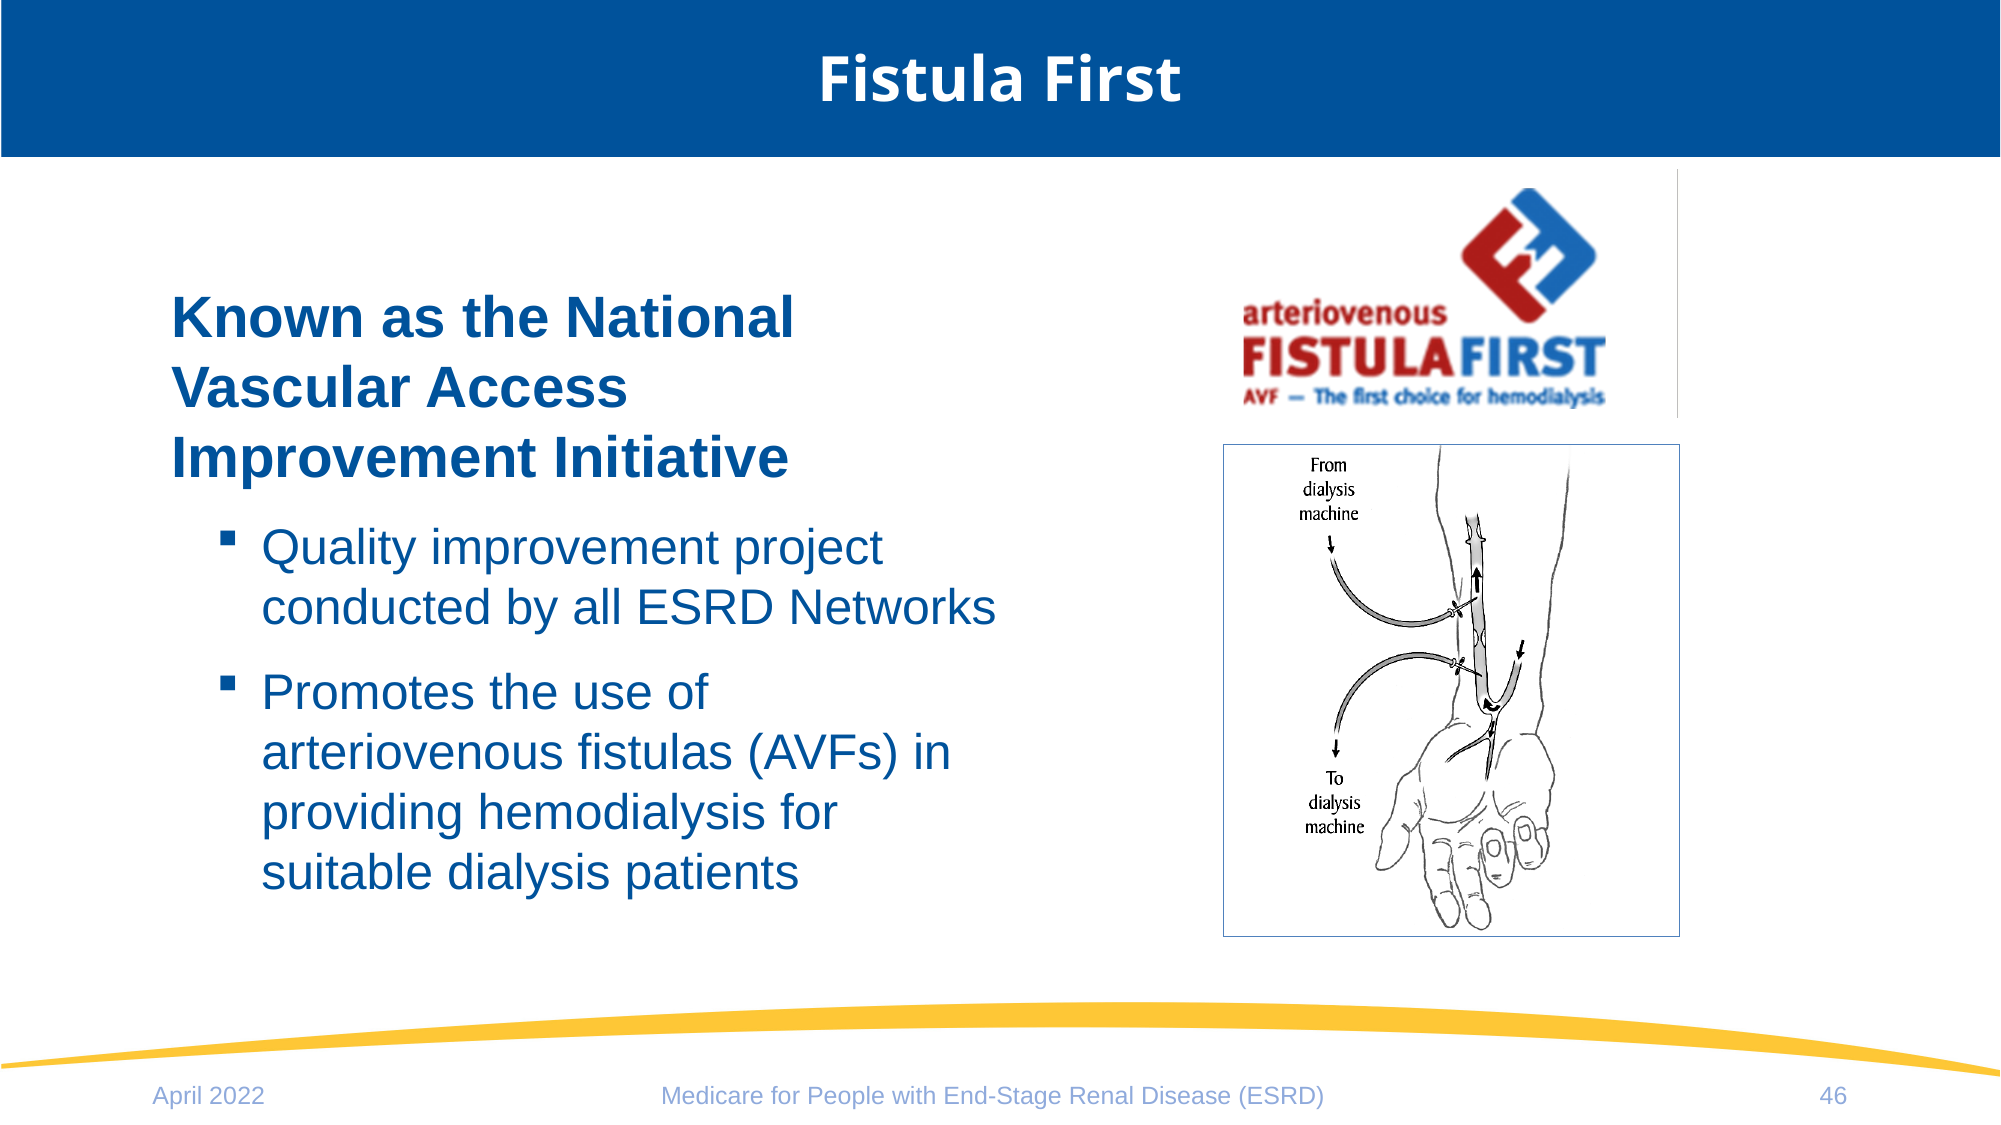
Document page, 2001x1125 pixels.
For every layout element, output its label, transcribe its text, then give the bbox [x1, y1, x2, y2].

title Fistula First [0, 0, 2000, 163]
slide_number 46 [1412, 1065, 1863, 1125]
footer Medicare for People with End-Stage Renal Disease (ESRD) [645, 1065, 1342, 1125]
picture [0, 0, 2001, 1125]
list Known as the National Vascular Access Improvement Initiative Quality improvement project conducted by all ESRD Networks Promotes the use of arteriovenous fistulas (AVFs) in providing hemodialysis for suitable dialysis patients [156, 272, 1019, 956]
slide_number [137, 1065, 588, 1125]
